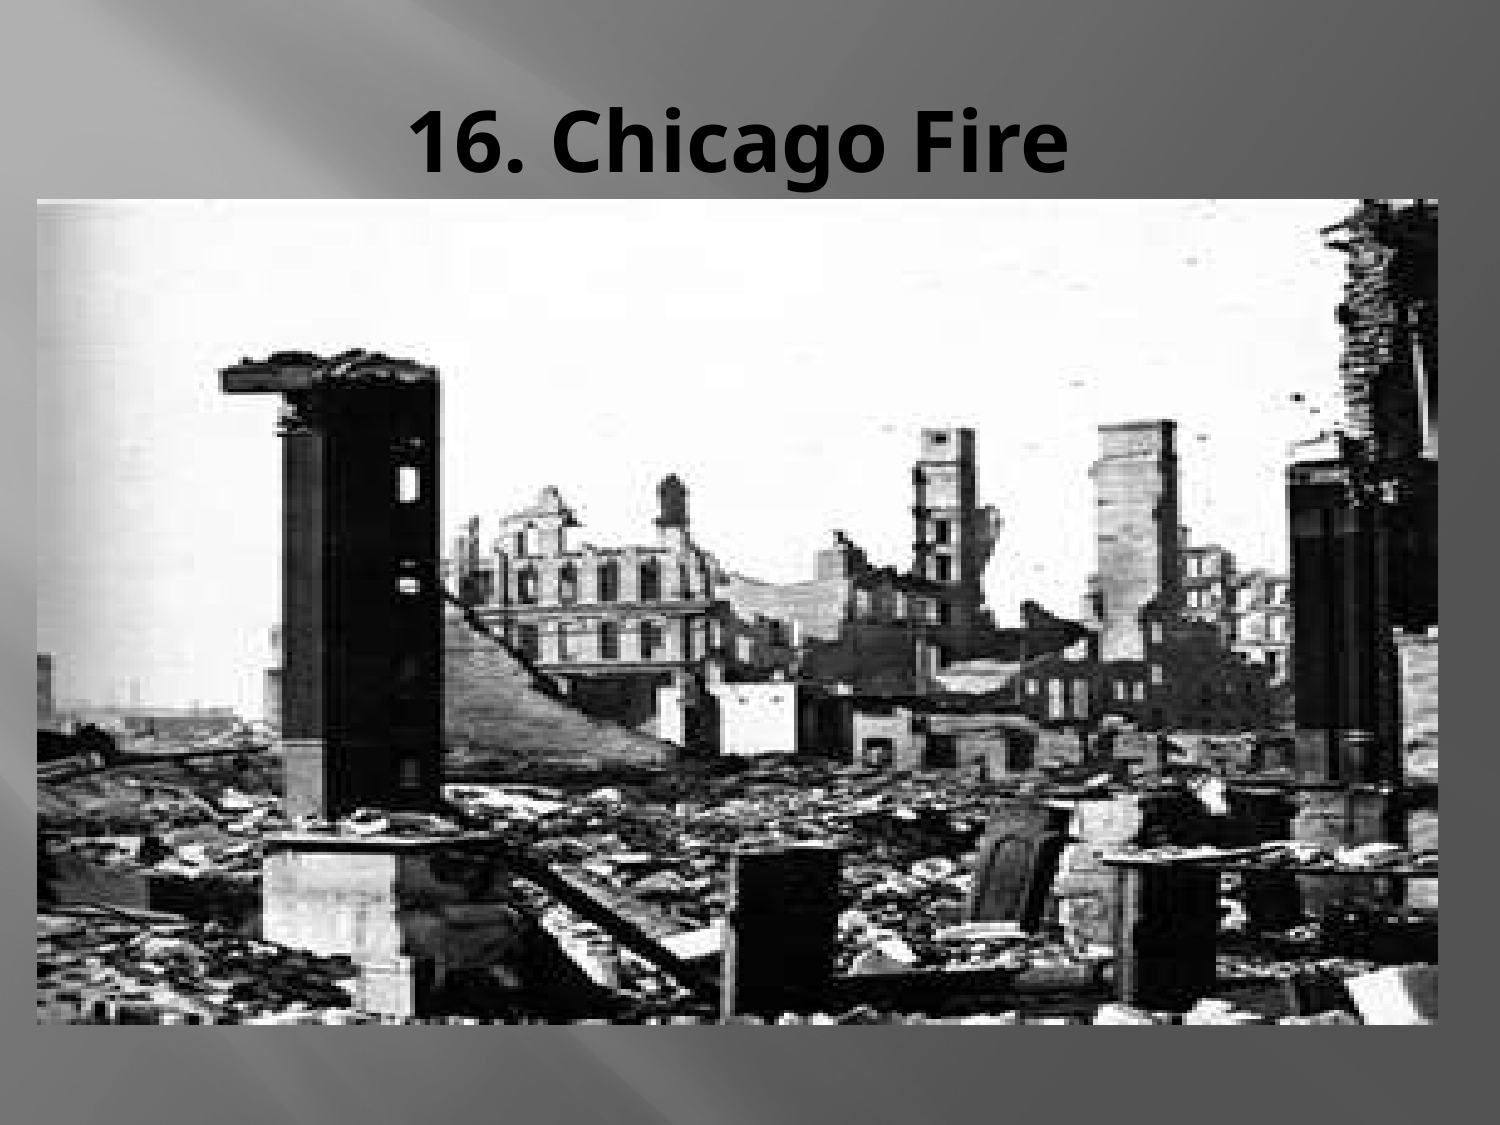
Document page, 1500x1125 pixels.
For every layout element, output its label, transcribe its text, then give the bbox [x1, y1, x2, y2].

picture [37, 199, 1438, 1026]
title 16. Chicago Fire [75, 45, 1425, 199]
